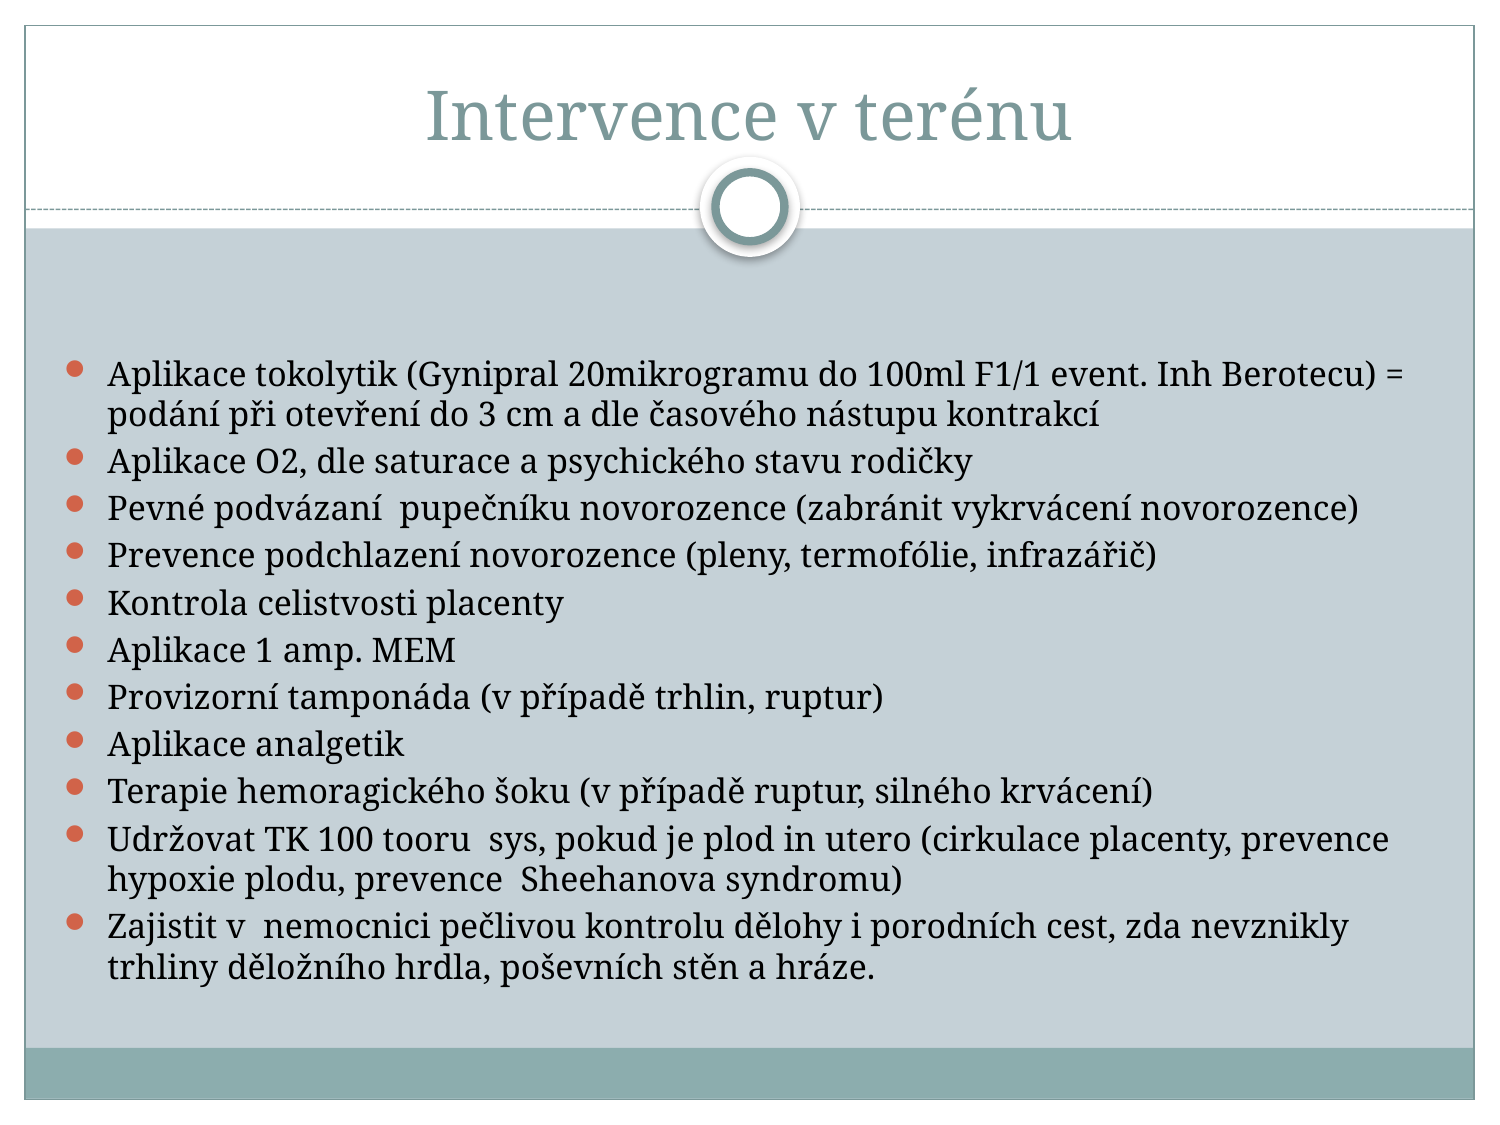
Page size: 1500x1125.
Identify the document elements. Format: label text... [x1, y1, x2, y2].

list Aplikace tokolytik (Gynipral 20mikrogramu do 100ml F1/1 event. Inh Berotecu) = podání při otevření do 3 cm a dle časového nástupu kontrakcí Aplikace O2, dle saturace a psychického stavu rodičky Pevné podvázaní pupečníku novorozence (zabránit vykrvácení novorozence) Prevence podchlazení novorozence (pleny, termofólie, infrazářič) Kontrola celistvosti placenty Aplikace 1 amp. MEM Provizorní tamponáda (v případě trhlin, ruptur) Aplikace analgetik Terapie hemoragického šoku (v případě ruptur, silného krvácení) Udržovat TK 100 tooru sys, pokud je plod in utero (cirkulace placenty, prevence hypoxie plodu, prevence Sheehanova syndromu) Zajistit v nemocnici pečlivou kontrolu dělohy i porodních cest, zda nevznikly trhliny děložního hrdla, poševních stěn a hráze. [49, 250, 1445, 1001]
title Intervence v terénu [49, 37, 1450, 162]
